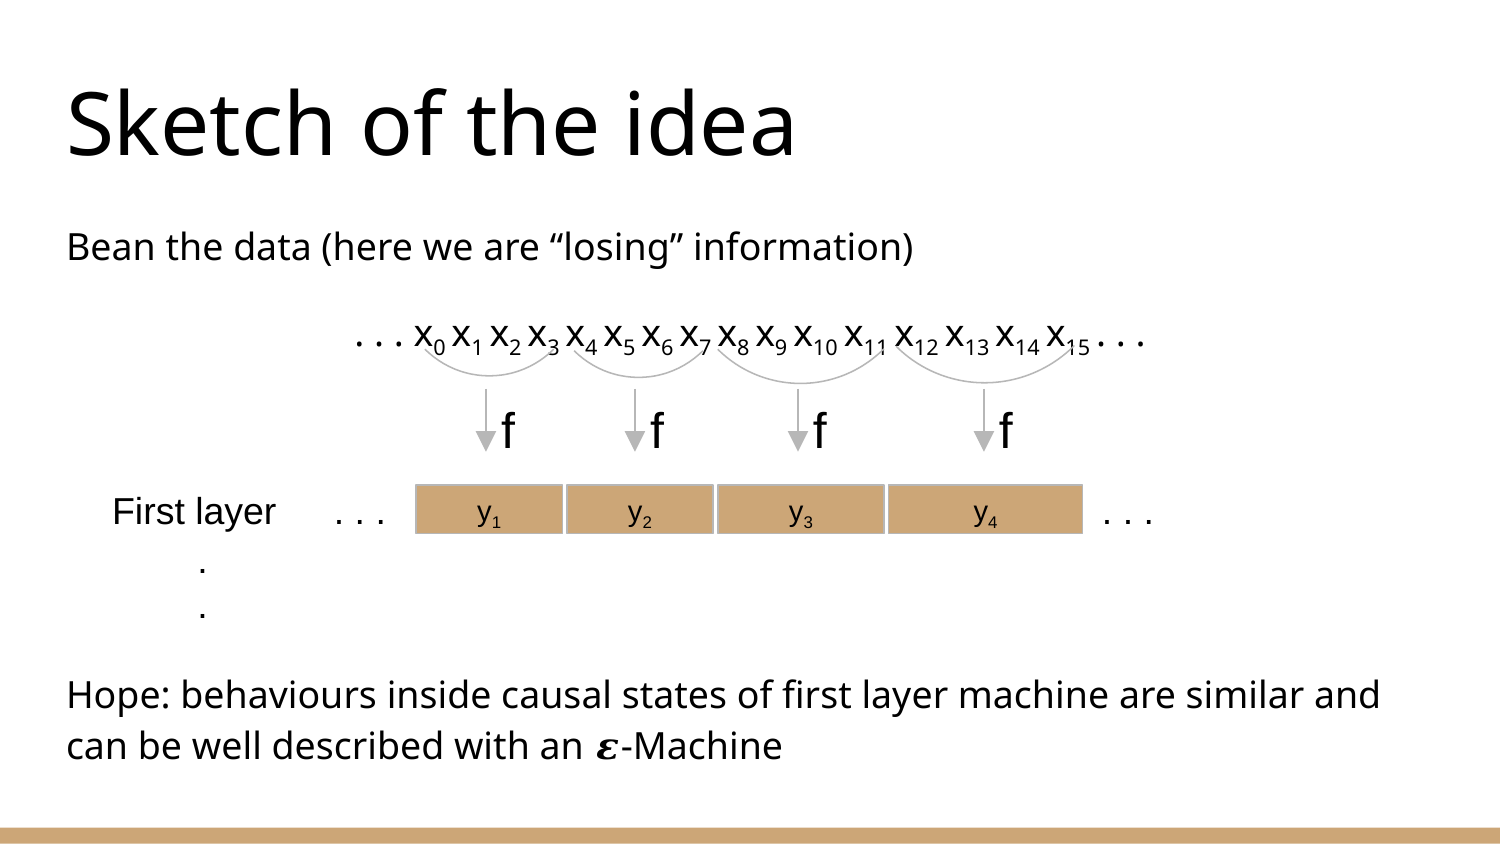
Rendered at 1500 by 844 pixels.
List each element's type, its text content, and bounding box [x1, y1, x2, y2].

text_box First layer [97, 441, 309, 578]
text_box [717, 265, 884, 384]
text_box [574, 286, 703, 378]
text_box [424, 284, 554, 376]
list Bean the data (here we are “losing” information) . . . x0 x1 x2 x3 x4 x5 x6 x7 x8 x9 x10 x11 x12 x13 x14 x15 . . . Hope: behaviours inside causal states of first layer machine are similar and can be well described with an 𝜺-Machine [51, 200, 1449, 752]
text_box f [983, 383, 1049, 433]
text_box y1 [416, 485, 563, 534]
text_box f [798, 383, 863, 433]
text_box y2 [566, 485, 714, 534]
text_box [896, 256, 1075, 383]
text_box f [485, 383, 551, 433]
title Sketch of the idea [51, 51, 1449, 189]
text_box . . . [318, 441, 414, 578]
text_box . . [119, 533, 286, 628]
text_box . . . [1086, 441, 1182, 578]
text_box y4 [888, 485, 1083, 534]
text_box y3 [717, 485, 885, 534]
text_box f [634, 383, 700, 433]
